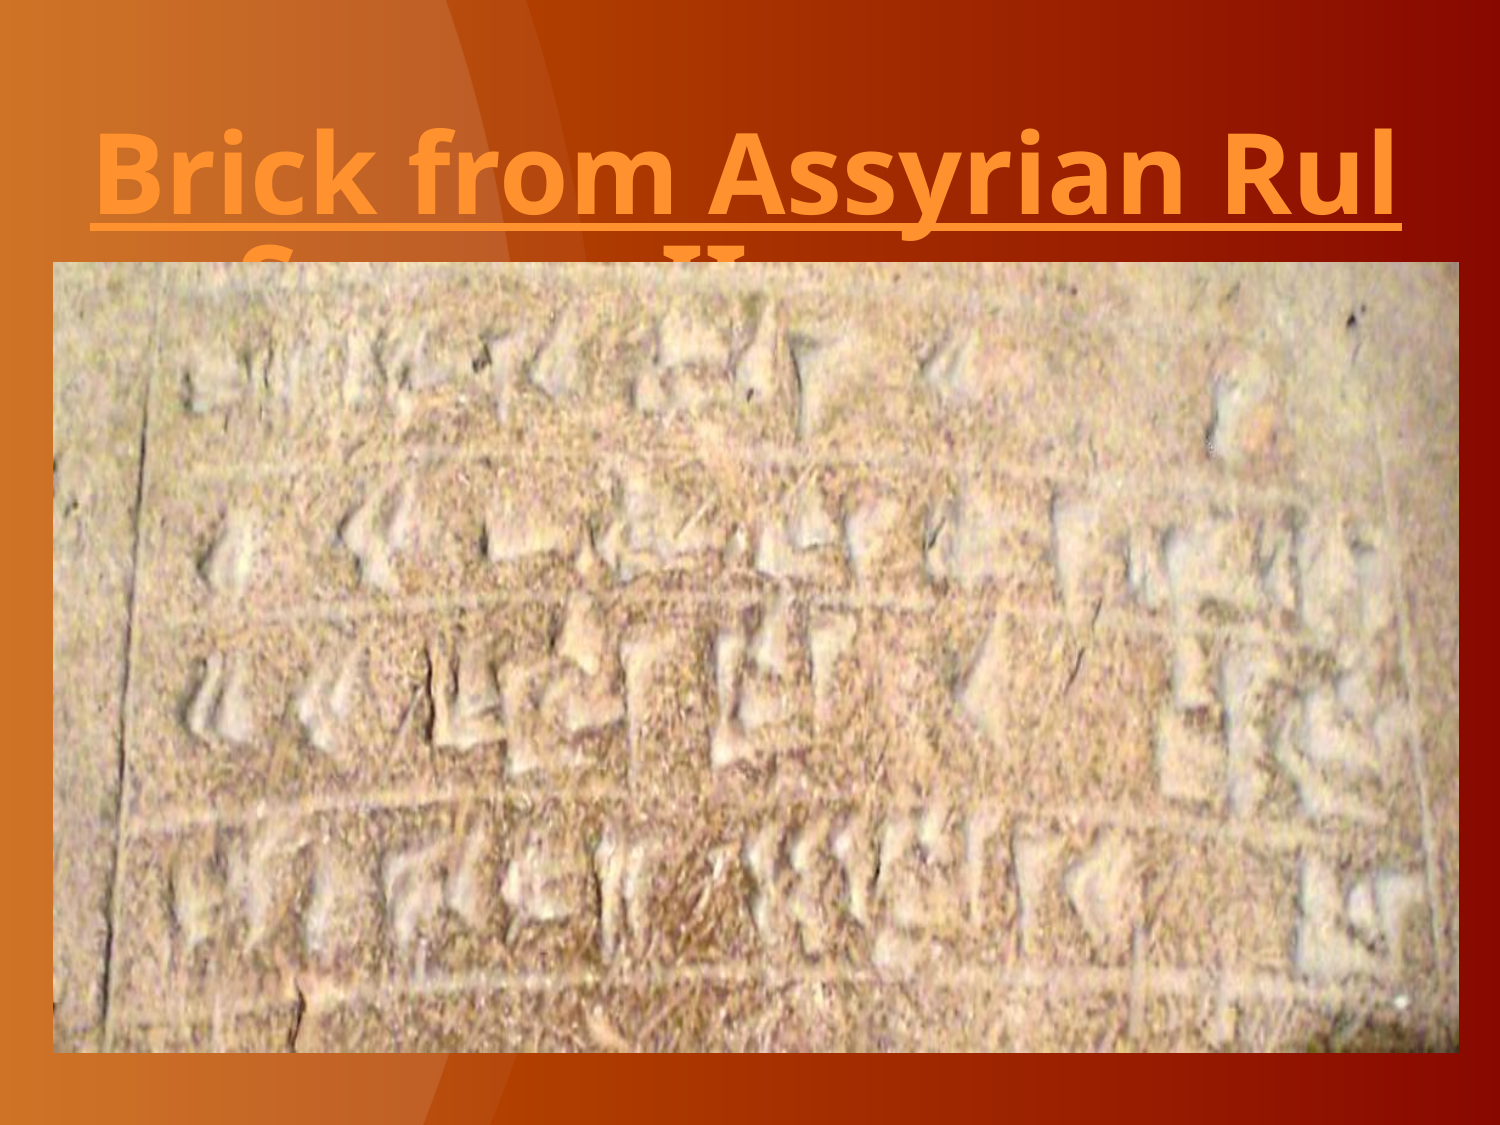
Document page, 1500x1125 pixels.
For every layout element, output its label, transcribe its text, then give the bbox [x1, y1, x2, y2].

picture [0, 0, 1459, 1125]
title Brick from Assyrian Ruler Sargon II [74, 44, 1438, 260]
